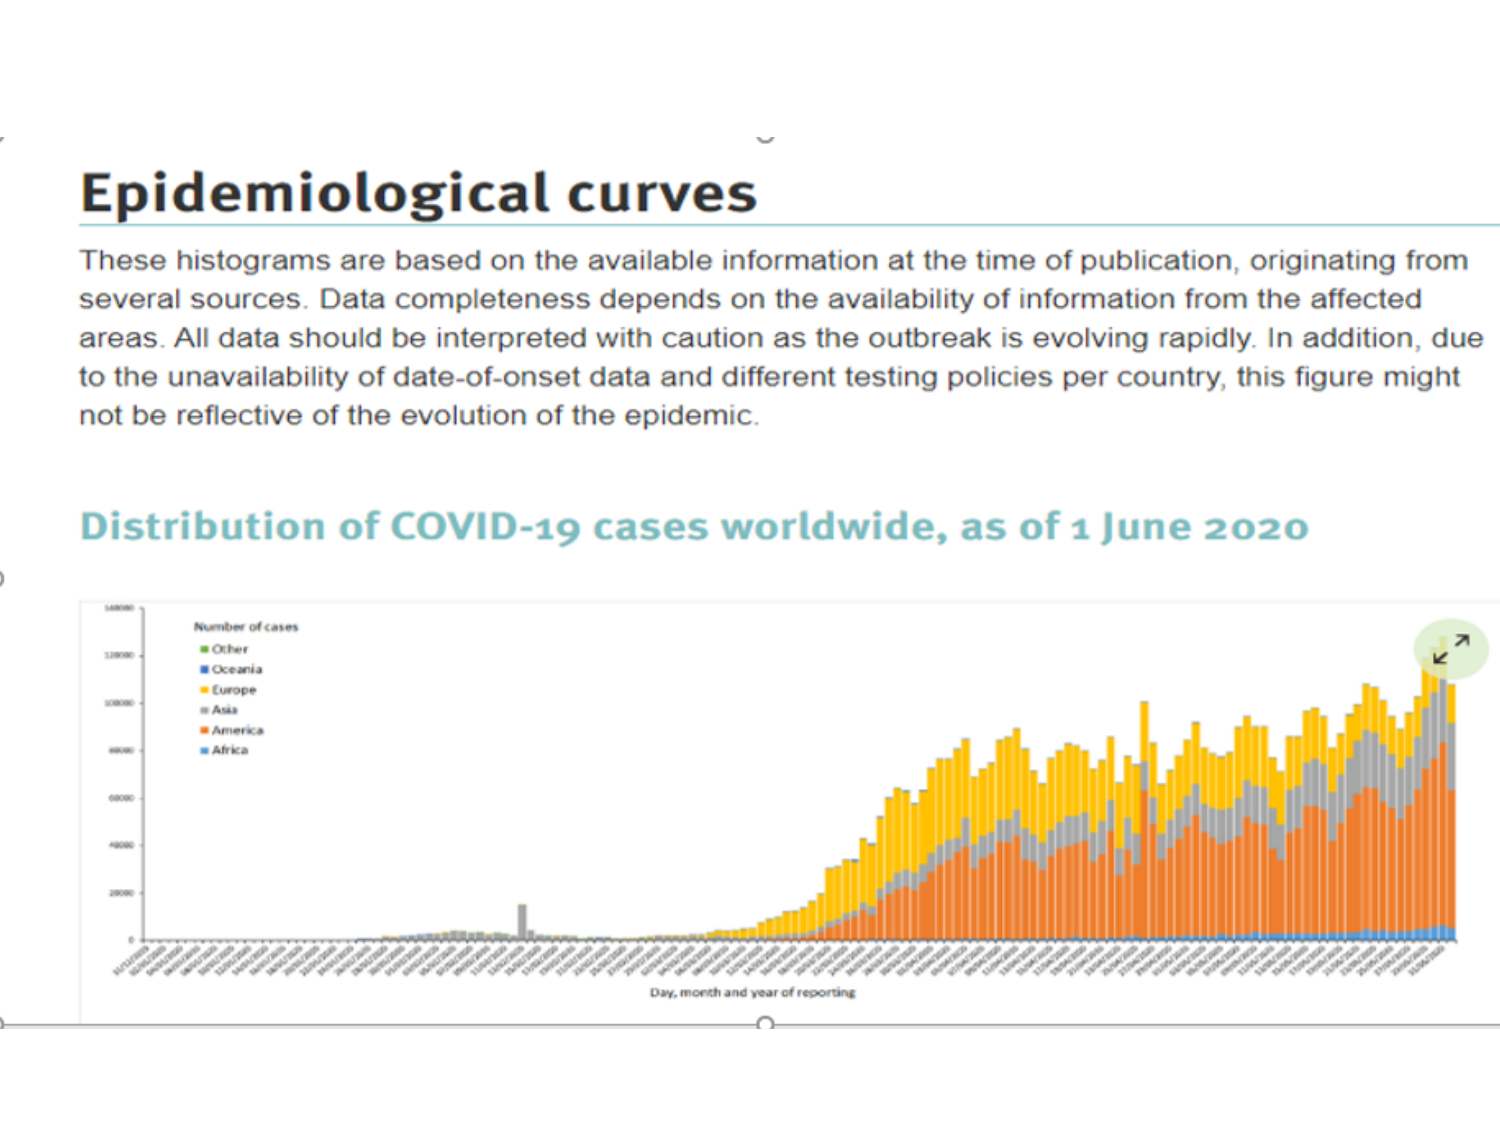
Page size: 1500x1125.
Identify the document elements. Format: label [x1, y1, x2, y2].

list [0, 136, 1500, 1029]
